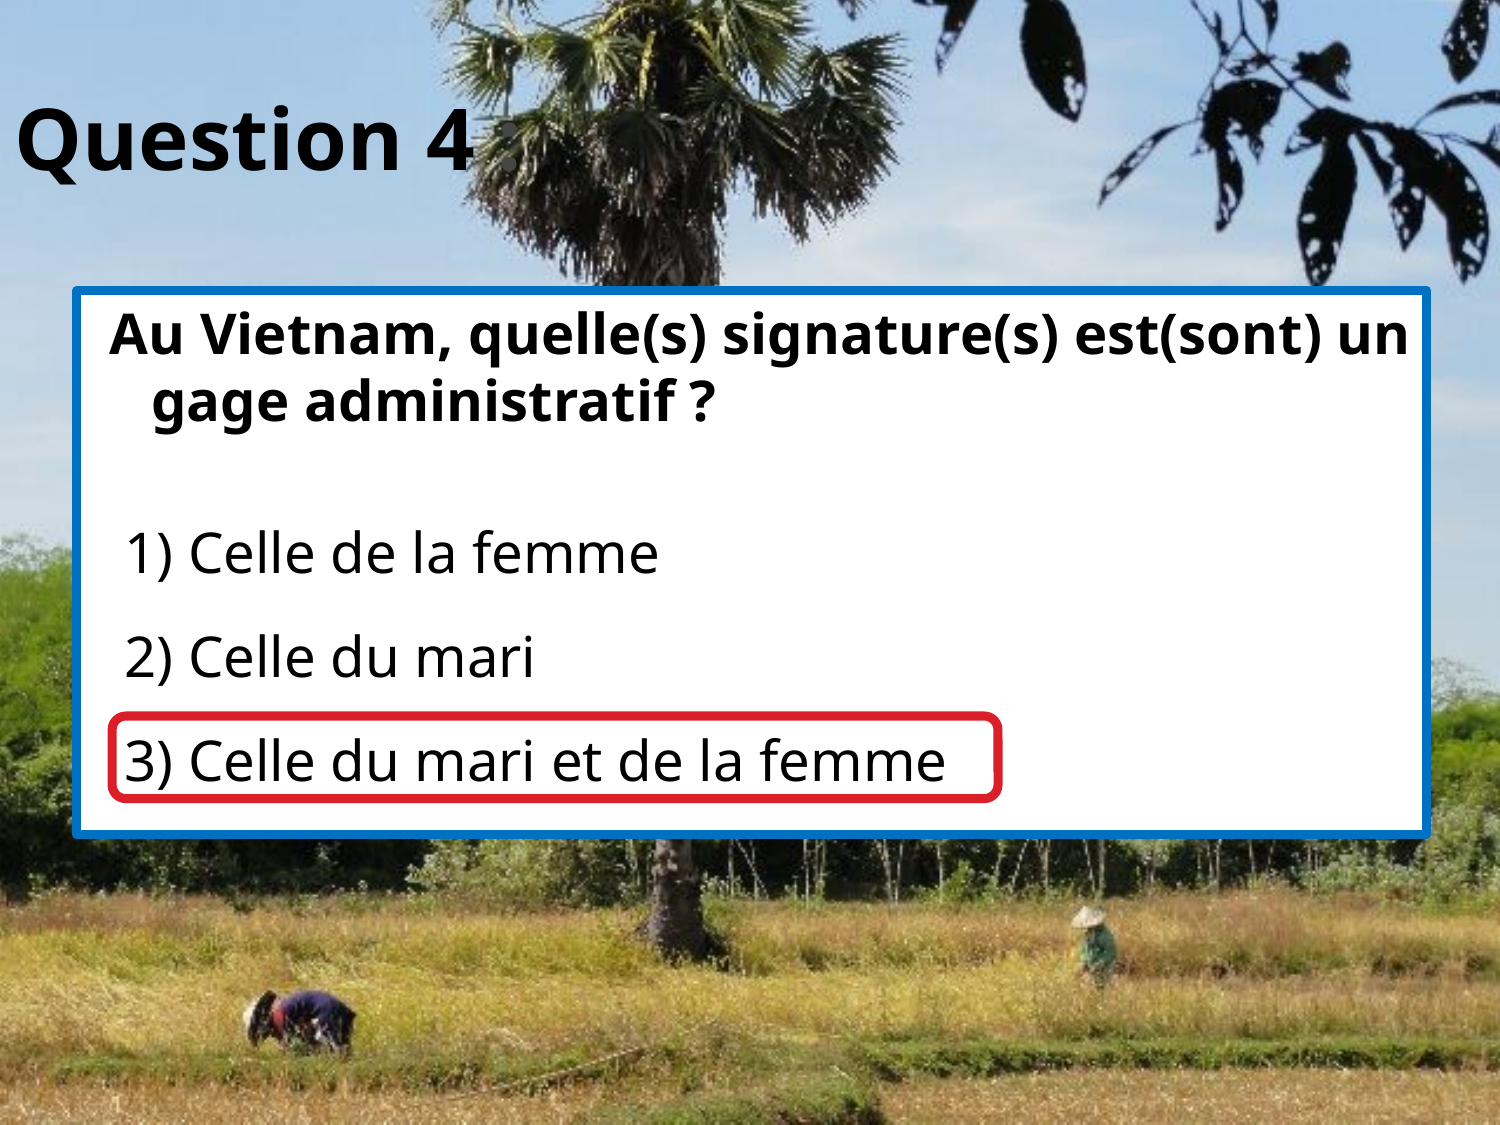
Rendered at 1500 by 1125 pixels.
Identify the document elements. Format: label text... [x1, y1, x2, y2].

title Question 4 : [0, 42, 1350, 231]
list Au Vietnam, quelle(s) signature(s) est(sont) un gage administratif ? 1) Celle de la femme 2) Celle du mari 3) Celle du mari et de la femme [72, 286, 1431, 839]
text_box [107, 711, 1003, 804]
picture [0, 0, 1500, 1125]
